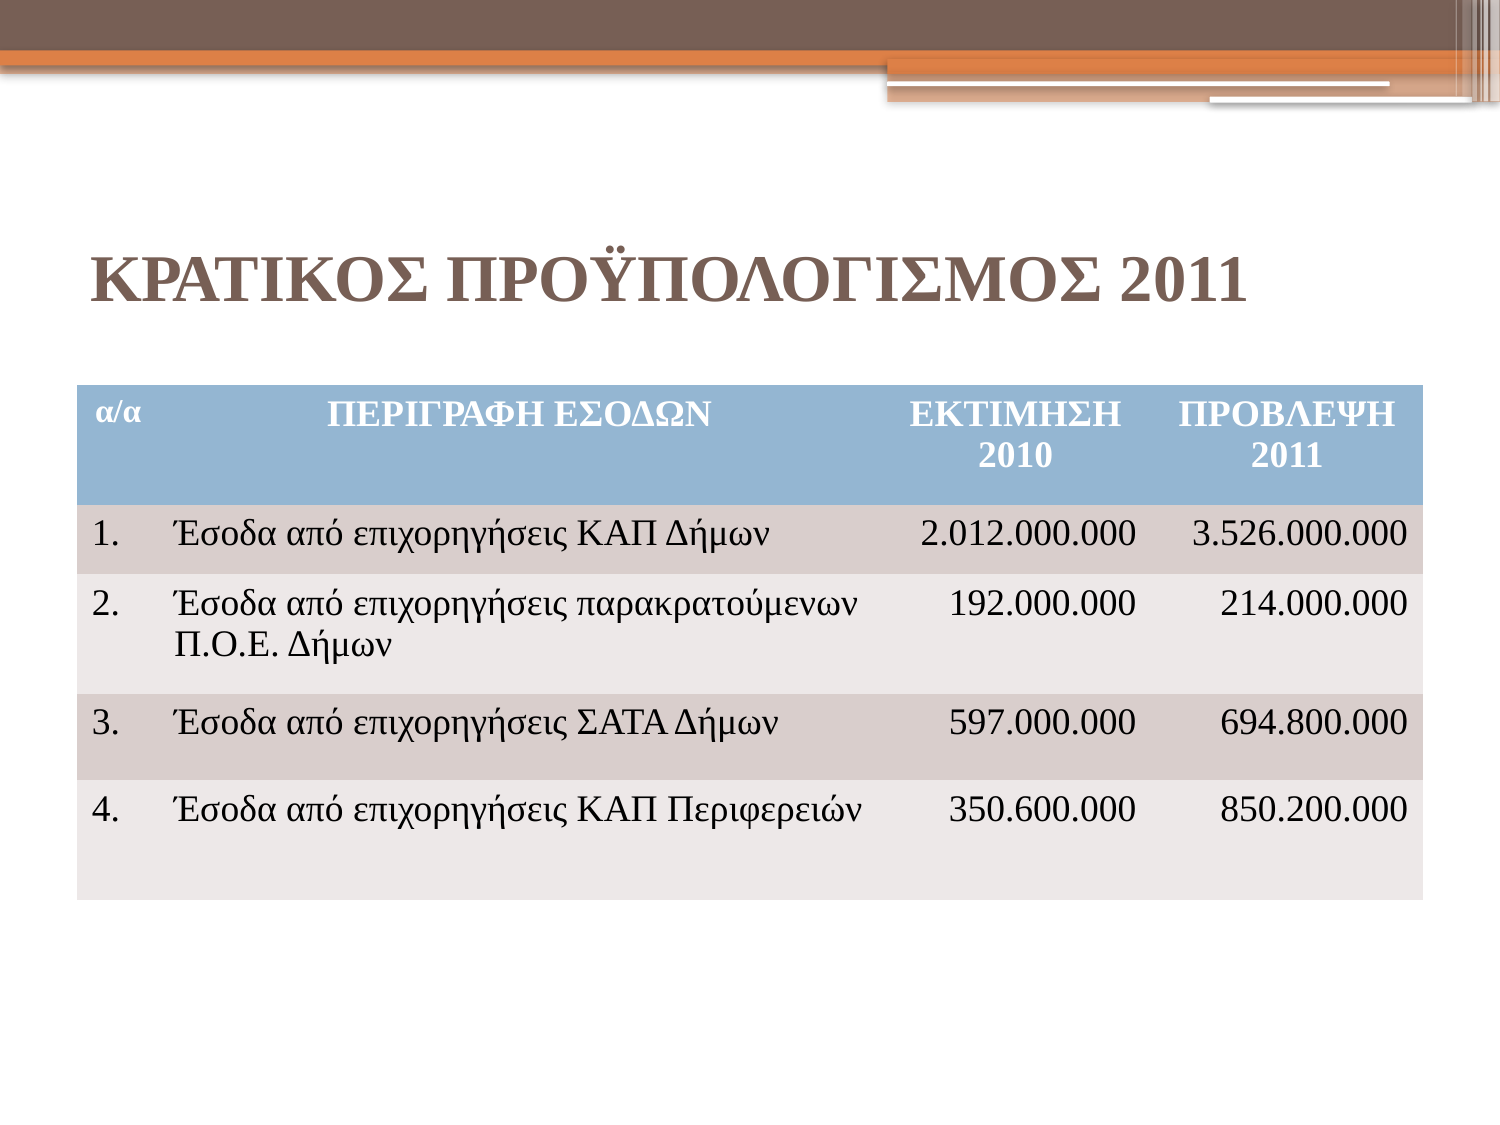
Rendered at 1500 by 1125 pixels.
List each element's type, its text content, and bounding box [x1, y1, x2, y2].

table_cell 3. [77, 694, 159, 780]
table_cell Έσοδα από επιχορηγήσεις παρακρατούμενων Π.Ο.Ε. Δήμων [159, 574, 880, 694]
title ΚΡΑΤΙΚΟΣ ΠΡΟΫΠΟΛΟΓΙΣΜΟΣ 2011 [74, 187, 1426, 363]
table_cell 192.000.000 [880, 574, 1151, 694]
table_cell Έσοδα από επιχορηγήσεις ΚΑΠ Περιφερειών [159, 780, 880, 900]
table_cell Έσοδα από επιχορηγήσεις ΣΑΤΑ Δήμων [159, 694, 880, 780]
table_cell 2. [77, 574, 159, 694]
table_cell 4. [77, 780, 159, 900]
table_cell 3.526.000.000 [1151, 505, 1423, 574]
table_cell 350.600.000 [880, 780, 1151, 900]
table_cell Έσοδα από επιχορηγήσεις ΚΑΠ Δήμων [159, 505, 880, 574]
table_cell 694.800.000 [1151, 694, 1423, 780]
table_header α/α [77, 385, 159, 505]
table_header ΠΕΡΙΓΡΑΦΗ ΕΣΟΔΩΝ [159, 385, 880, 505]
table_cell 597.000.000 [880, 694, 1151, 780]
table_cell 214.000.000 [1151, 574, 1423, 694]
table_header ΕΚΤΙΜΗΣΗ 2010 [880, 385, 1151, 505]
table_cell 2.012.000.000 [880, 505, 1151, 574]
table_header ΠΡΟΒΛΕΨΗ 2011 [1151, 385, 1423, 505]
table_cell 850.200.000 [1151, 780, 1423, 900]
table_cell 1. [77, 505, 159, 574]
